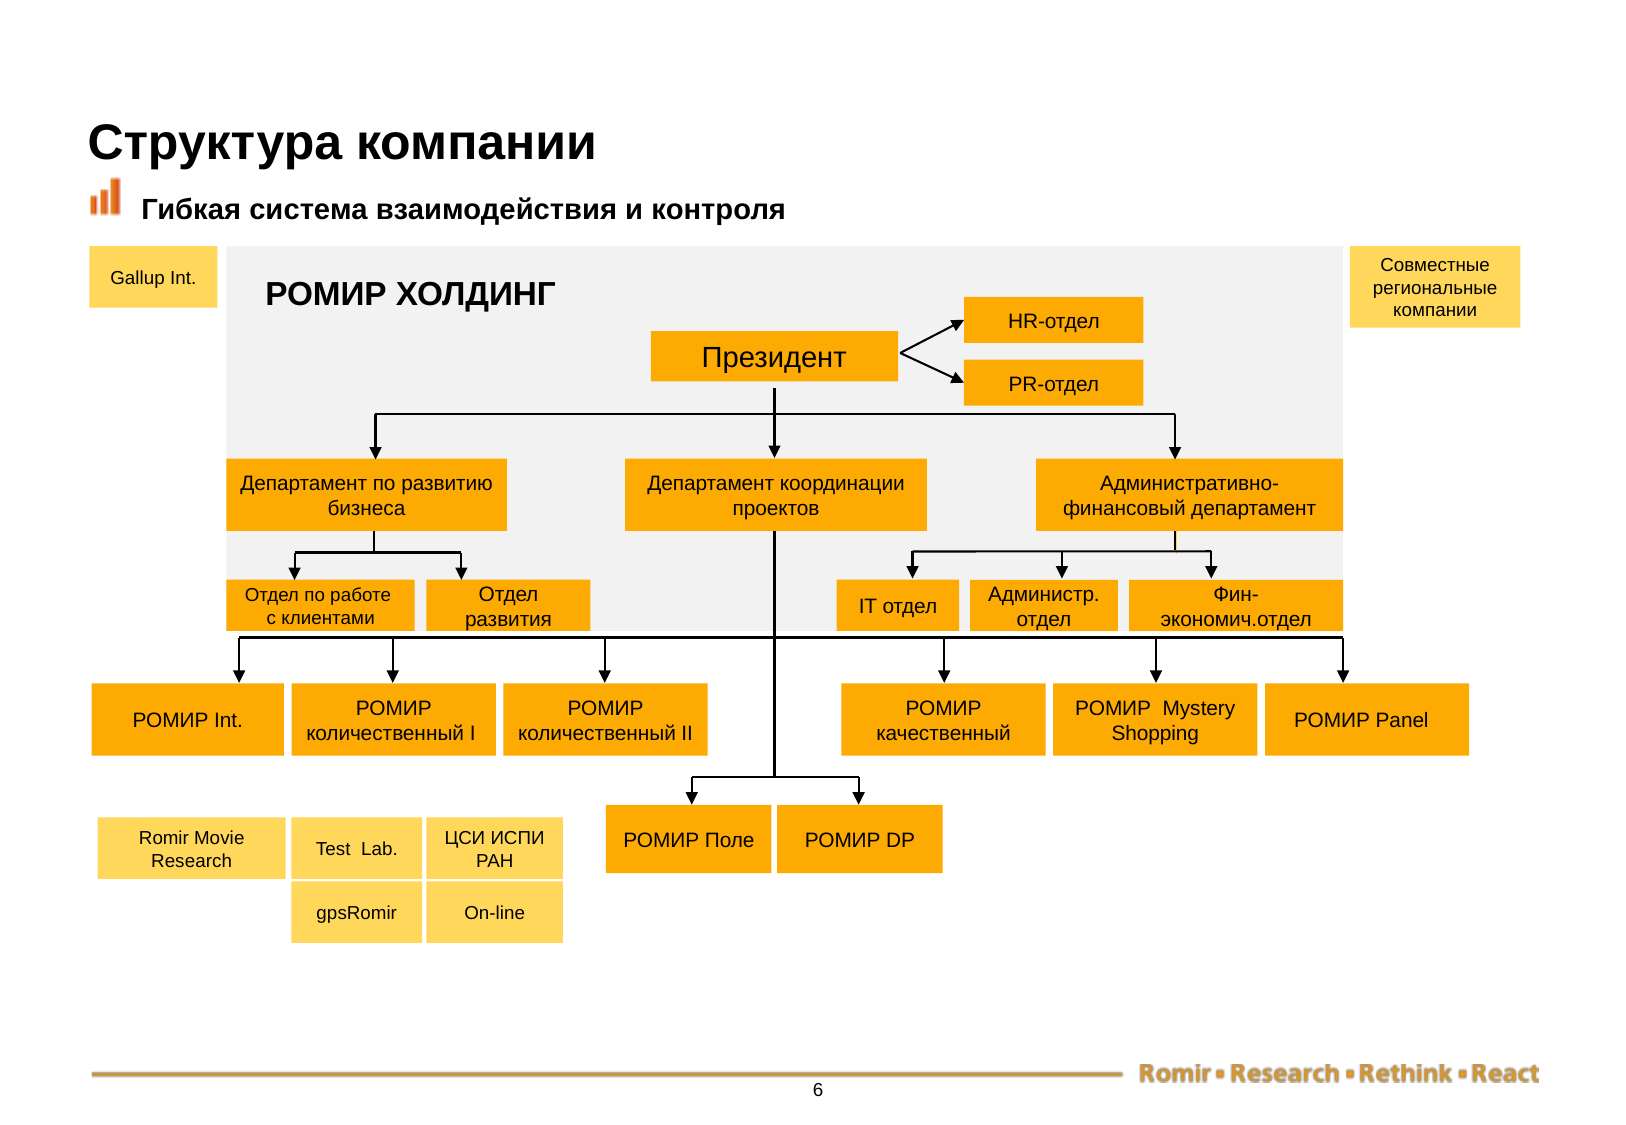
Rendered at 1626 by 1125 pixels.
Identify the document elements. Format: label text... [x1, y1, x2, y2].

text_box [89, 245, 1521, 944]
picture [78, 171, 127, 224]
picture [91, 1064, 1539, 1070]
title Структура компании [72, 101, 1542, 178]
slide_number 6 [91, 1070, 1545, 1125]
text_box Гибкая система взаимодействия и контроля [126, 172, 1545, 247]
